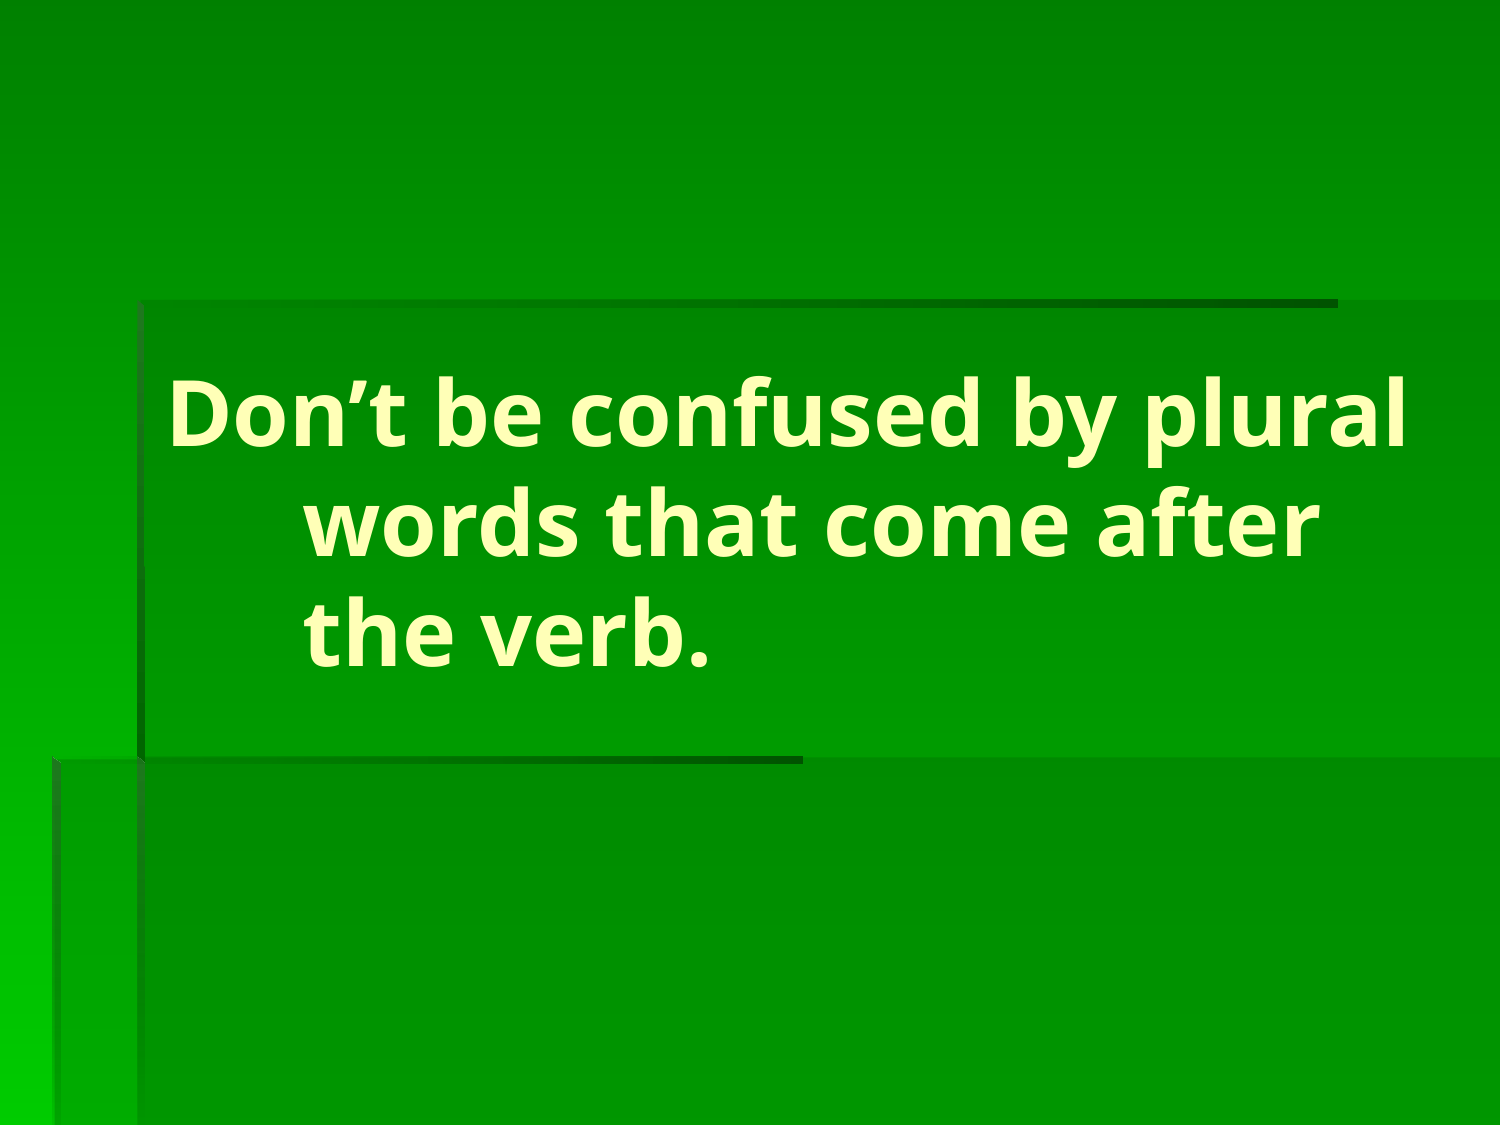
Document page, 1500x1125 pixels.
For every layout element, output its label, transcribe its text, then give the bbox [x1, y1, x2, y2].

title Don’t be confused by plural words that come after the verb. [149, 174, 1451, 976]
